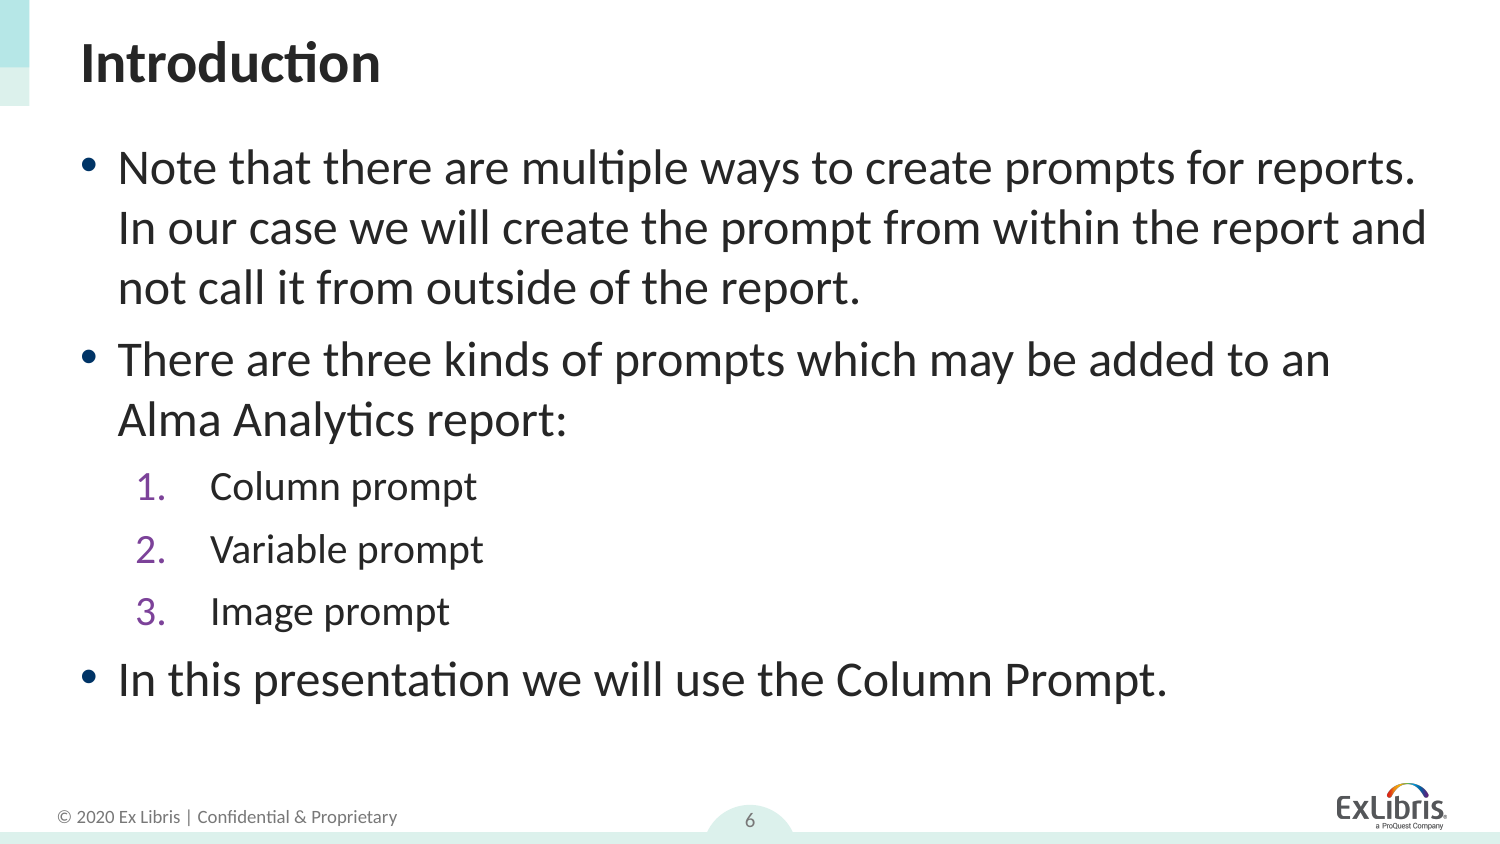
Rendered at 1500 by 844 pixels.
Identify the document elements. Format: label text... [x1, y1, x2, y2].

list Note that there are multiple ways to create prompts for reports. In our case we will create the prompt from within the report and not call it from outside of the report. There are three kinds of prompts which may be added to an Alma Analytics report: Column prompt Variable prompt Image prompt In this presentation we will use the Column Prompt. [64, 126, 1447, 780]
slide_number 6 [705, 789, 795, 844]
picture [1337, 783, 1447, 830]
title Introduction [64, 11, 1447, 107]
